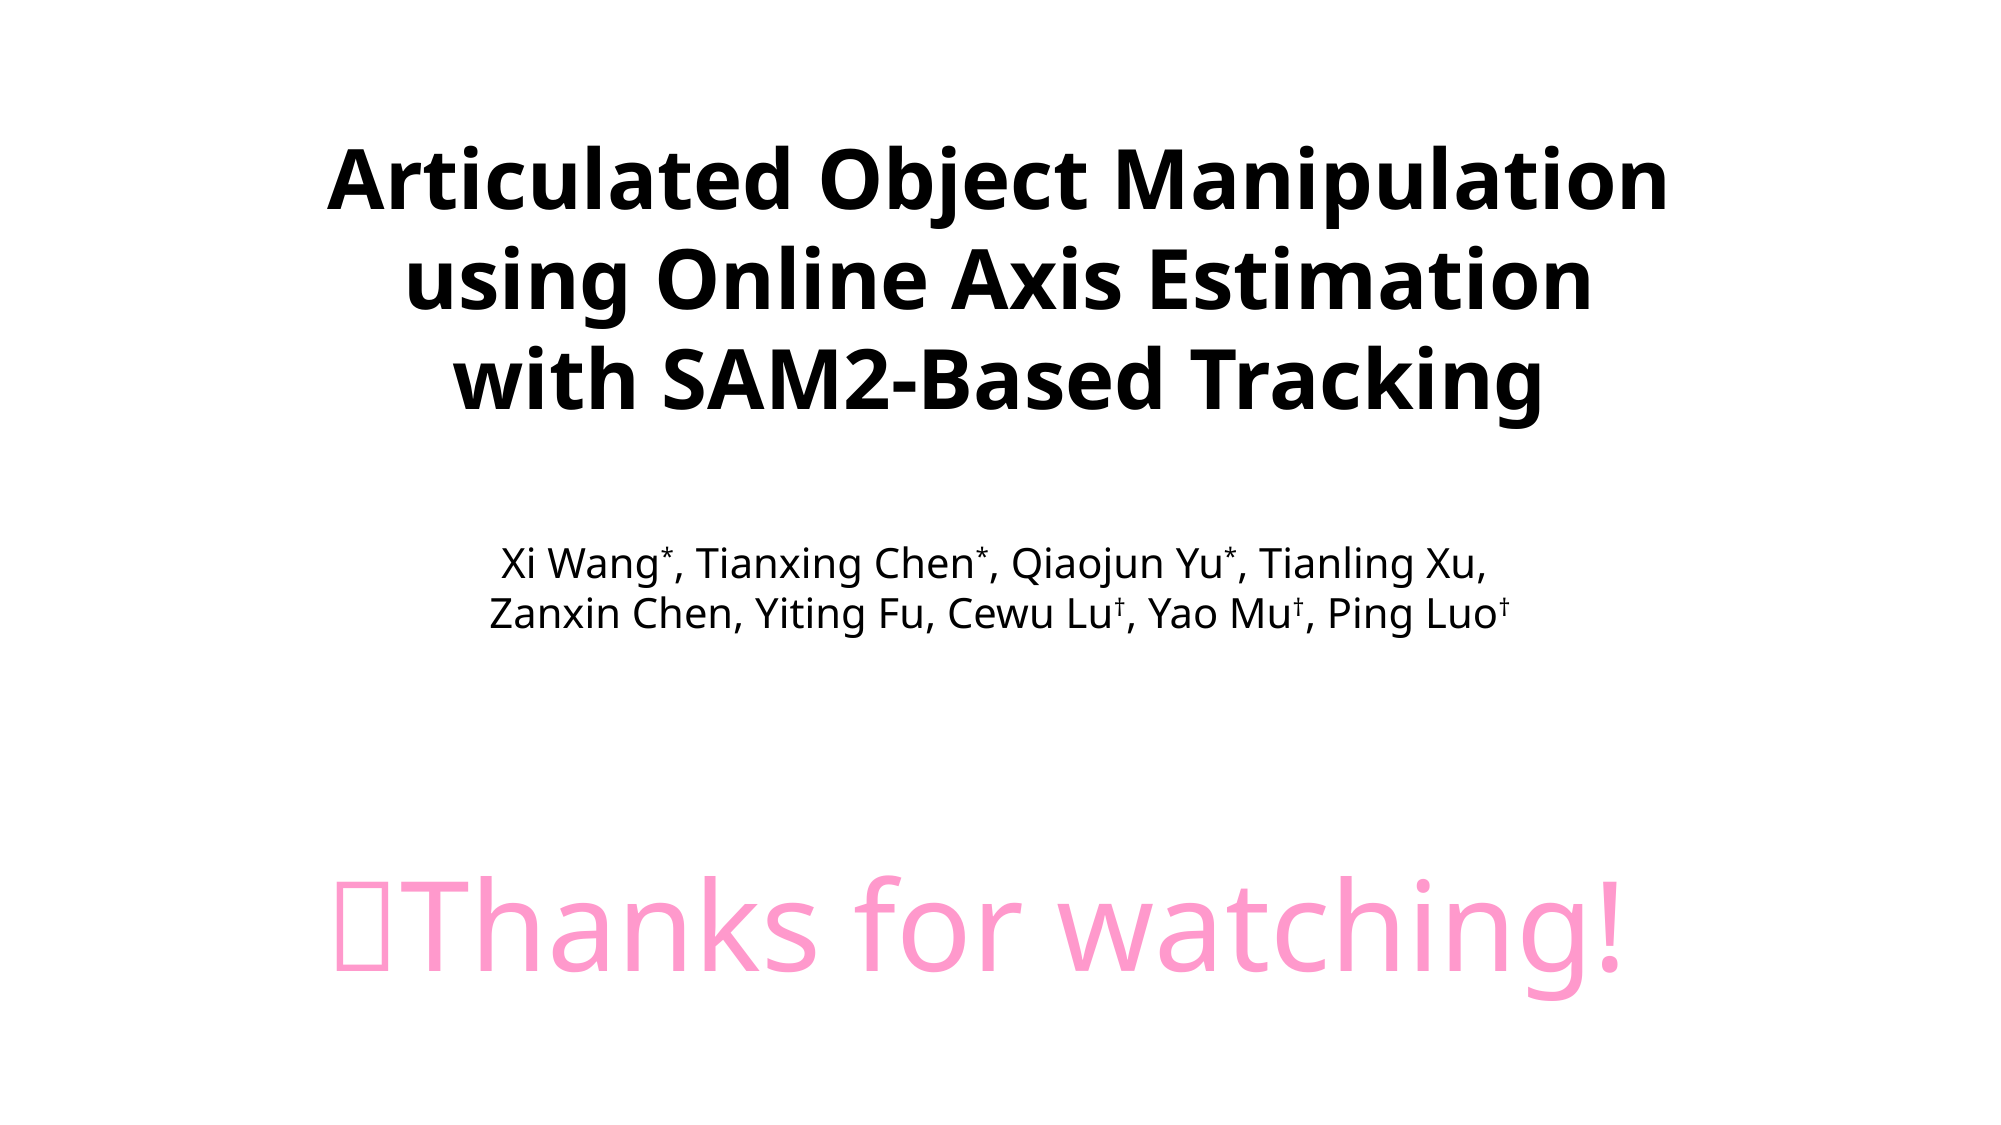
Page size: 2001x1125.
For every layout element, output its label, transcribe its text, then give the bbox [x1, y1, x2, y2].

text_box 🥳Thanks for watching! [311, 839, 1689, 1004]
text_box Xi Wang*, Tianxing Chen*, Qiaojun Yu*, Tianling Xu, Zanxin Chen, Yiting Fu, Cewu Lu†, Yao Mu†, Ping Luo† [0, 529, 2000, 645]
text_box Articulated Object Manipulation using Online Axis Estimation with SAM2-Based Tracking [0, 119, 2000, 434]
